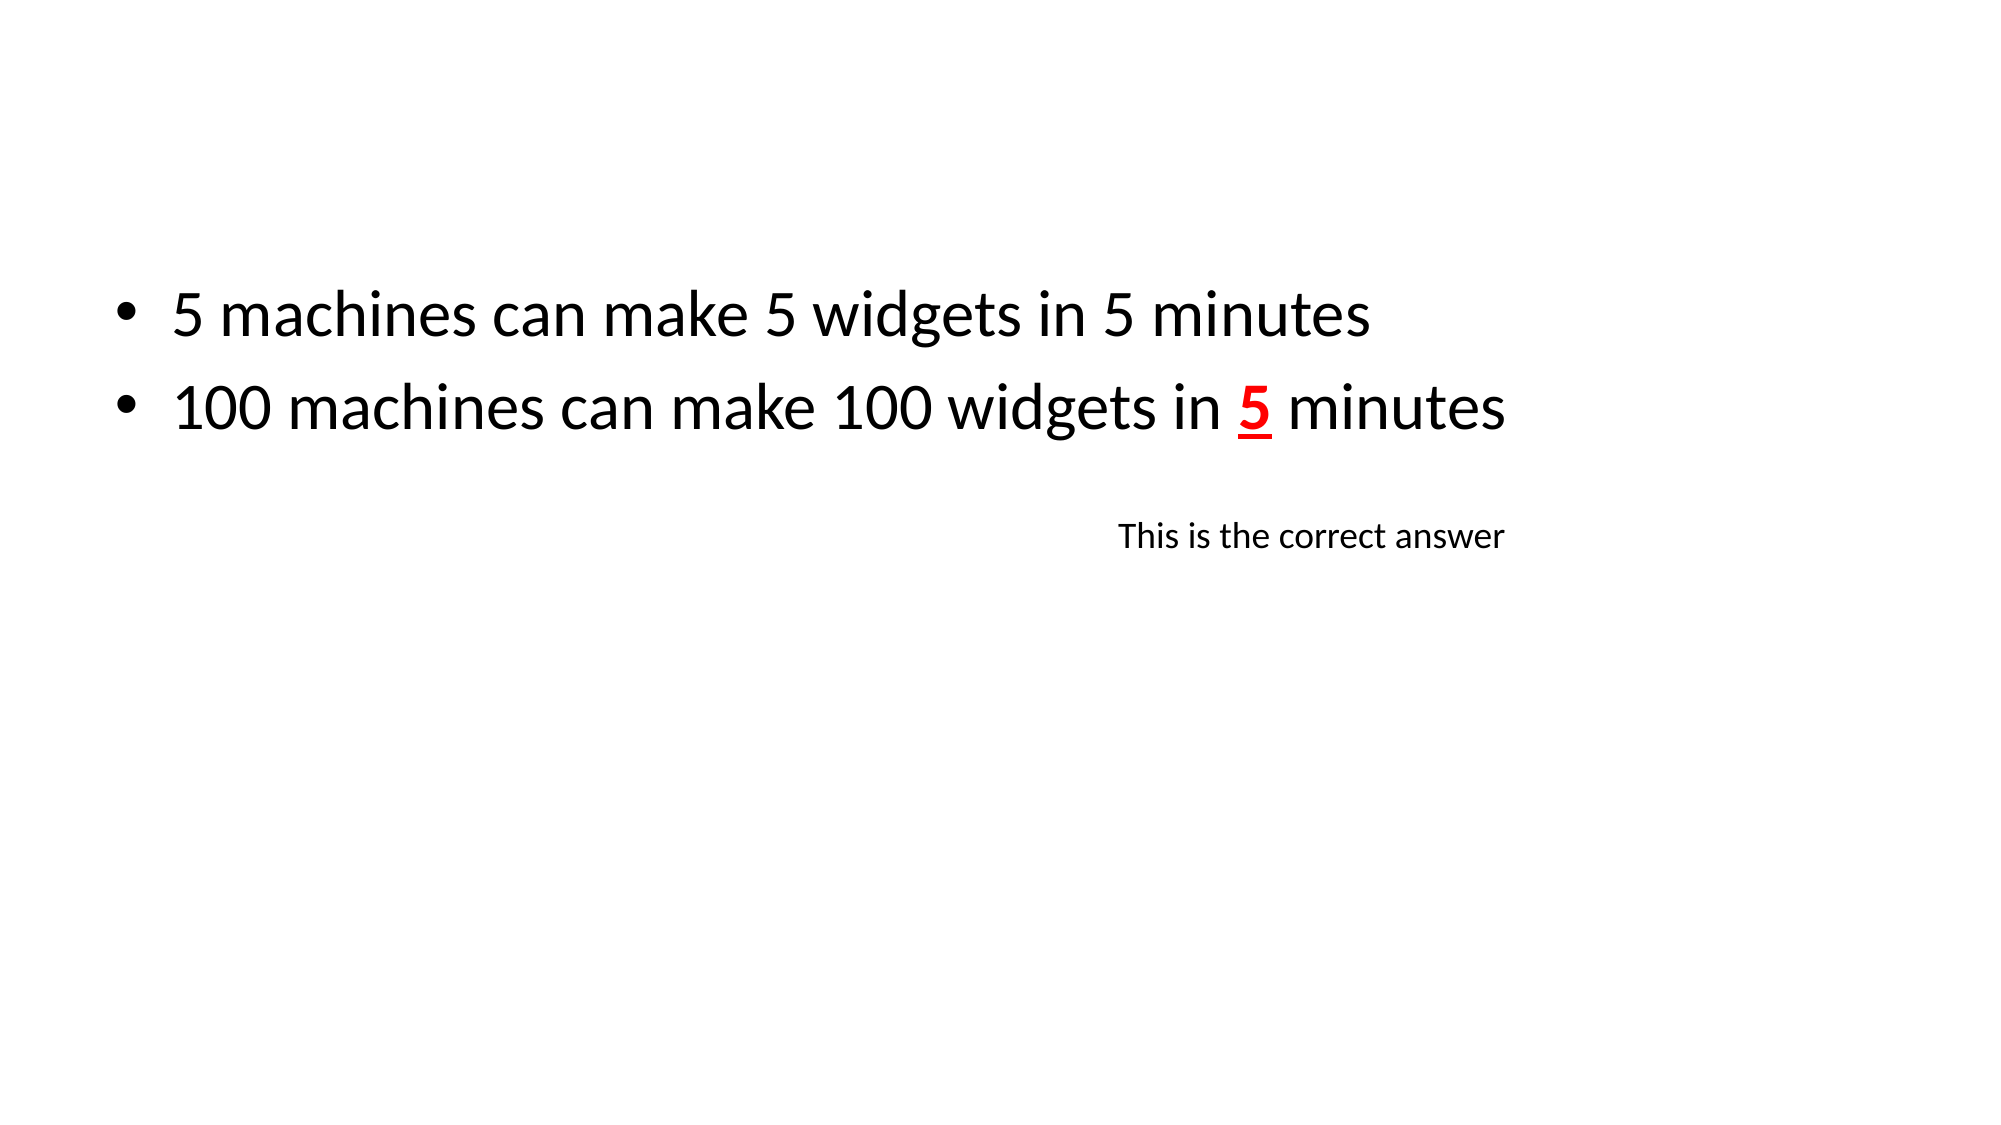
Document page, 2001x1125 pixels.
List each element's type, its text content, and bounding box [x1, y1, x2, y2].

list 5 machines can make 5 widgets in 5 minutes 100 machines can make 100 widgets in 5 minutes [99, 262, 1900, 1005]
text_box This is the correct answer [1103, 503, 1669, 564]
